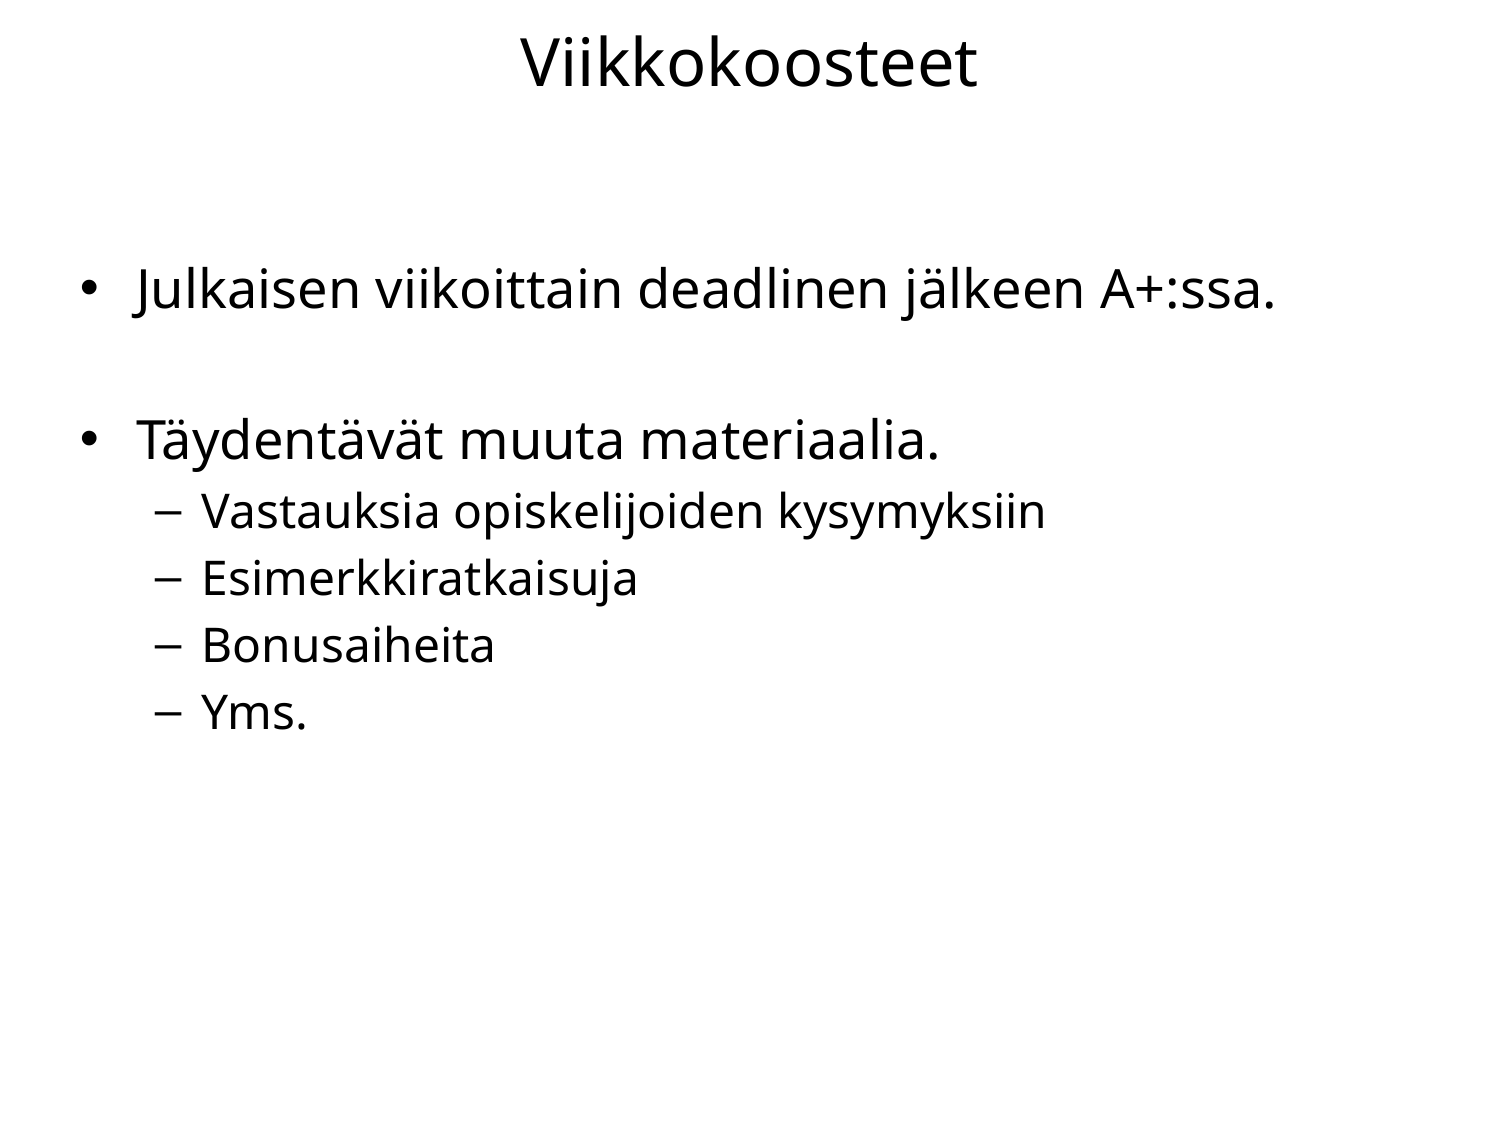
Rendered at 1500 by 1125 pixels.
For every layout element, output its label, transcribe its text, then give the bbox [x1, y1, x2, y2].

list Julkaisen viikoittain deadlinen jälkeen A+:ssa. Täydentävät muuta materiaalia. Vastauksia opiskelijoiden kysymyksiin Esimerkkiratkaisuja Bonusaiheita Yms. [65, 196, 1338, 950]
title Viikkokoosteet [75, 12, 1425, 125]
